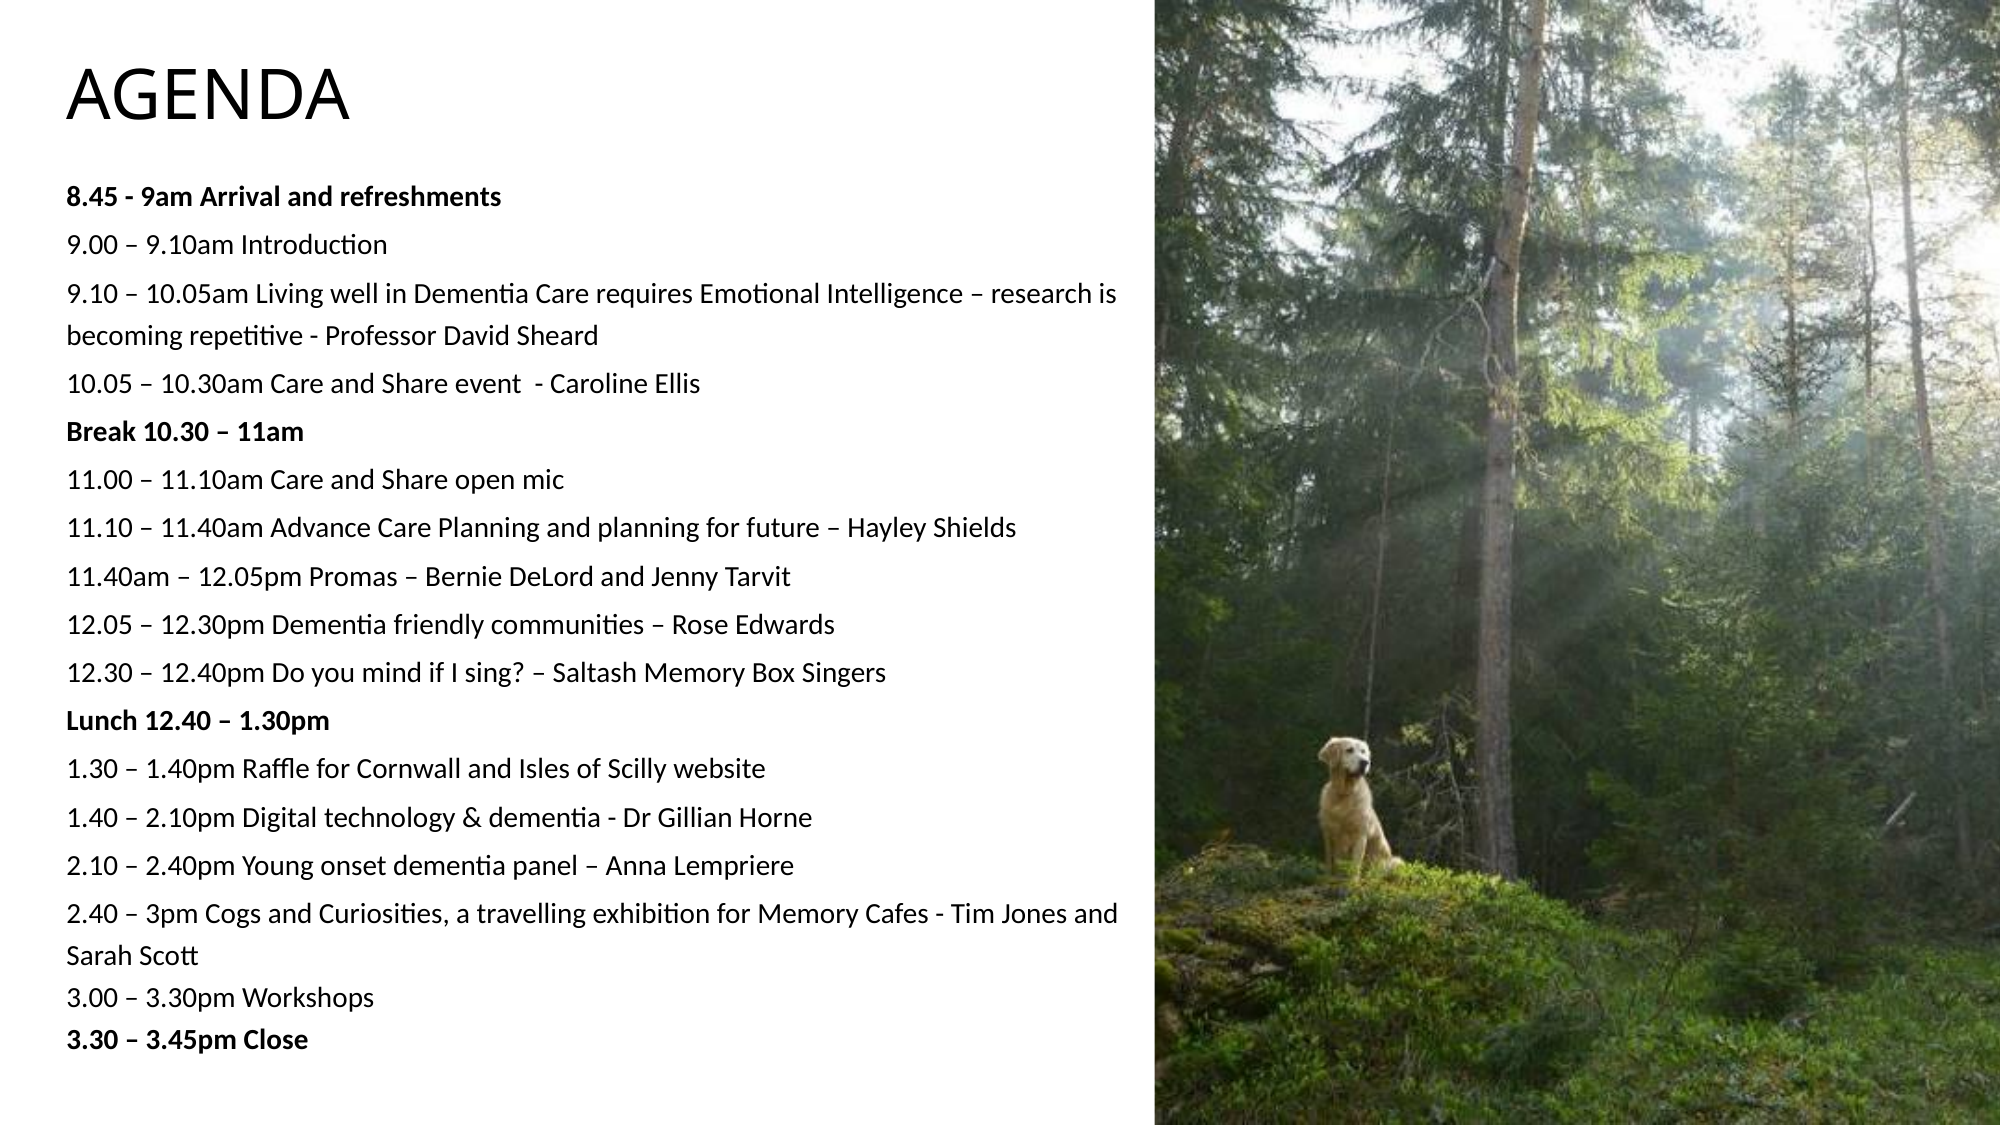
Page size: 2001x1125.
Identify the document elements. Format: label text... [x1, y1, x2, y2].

text_box Agenda [51, 42, 1024, 142]
text_box 8.45 - 9am Arrival and refreshments 9.00 – 9.10am Introduction 9.10 – 10.05am Living well in Dementia Care requires Emotional Intelligence – research is becoming repetitive - Professor David Sheard 10.05 – 10.30am Care and Share event - Caroline Ellis Break 10.30 – 11am 11.00 – 11.10am Care and Share open mic 11.10 – 11.40am Advance Care Planning and planning for future – Hayley Shields 11.40am – 12.05pm Promas – Bernie DeLord and Jenny Tarvit 12.05 – 12.30pm Dementia friendly communities – Rose Edwards 12.30 – 12.40pm Do you mind if I sing? – Saltash Memory Box Singers Lunch 12.40 – 1.30pm 1.30 – 1.40pm Raffle for Cornwall and Isles of Scilly website 1.40 – 2.10pm Digital technology & dementia - Dr Gillian Horne 2.10 – 2.40pm Young onset dementia panel – Anna Lempriere 2.40 – 3pm Cogs and Curiosities, a travelling exhibition for Memory Cafes - Tim Jones and Sarah Scott 3.00 – 3.30pm Workshops 3.30 – 3.45pm Close [51, 163, 1154, 1083]
picture [1154, 0, 2000, 1125]
